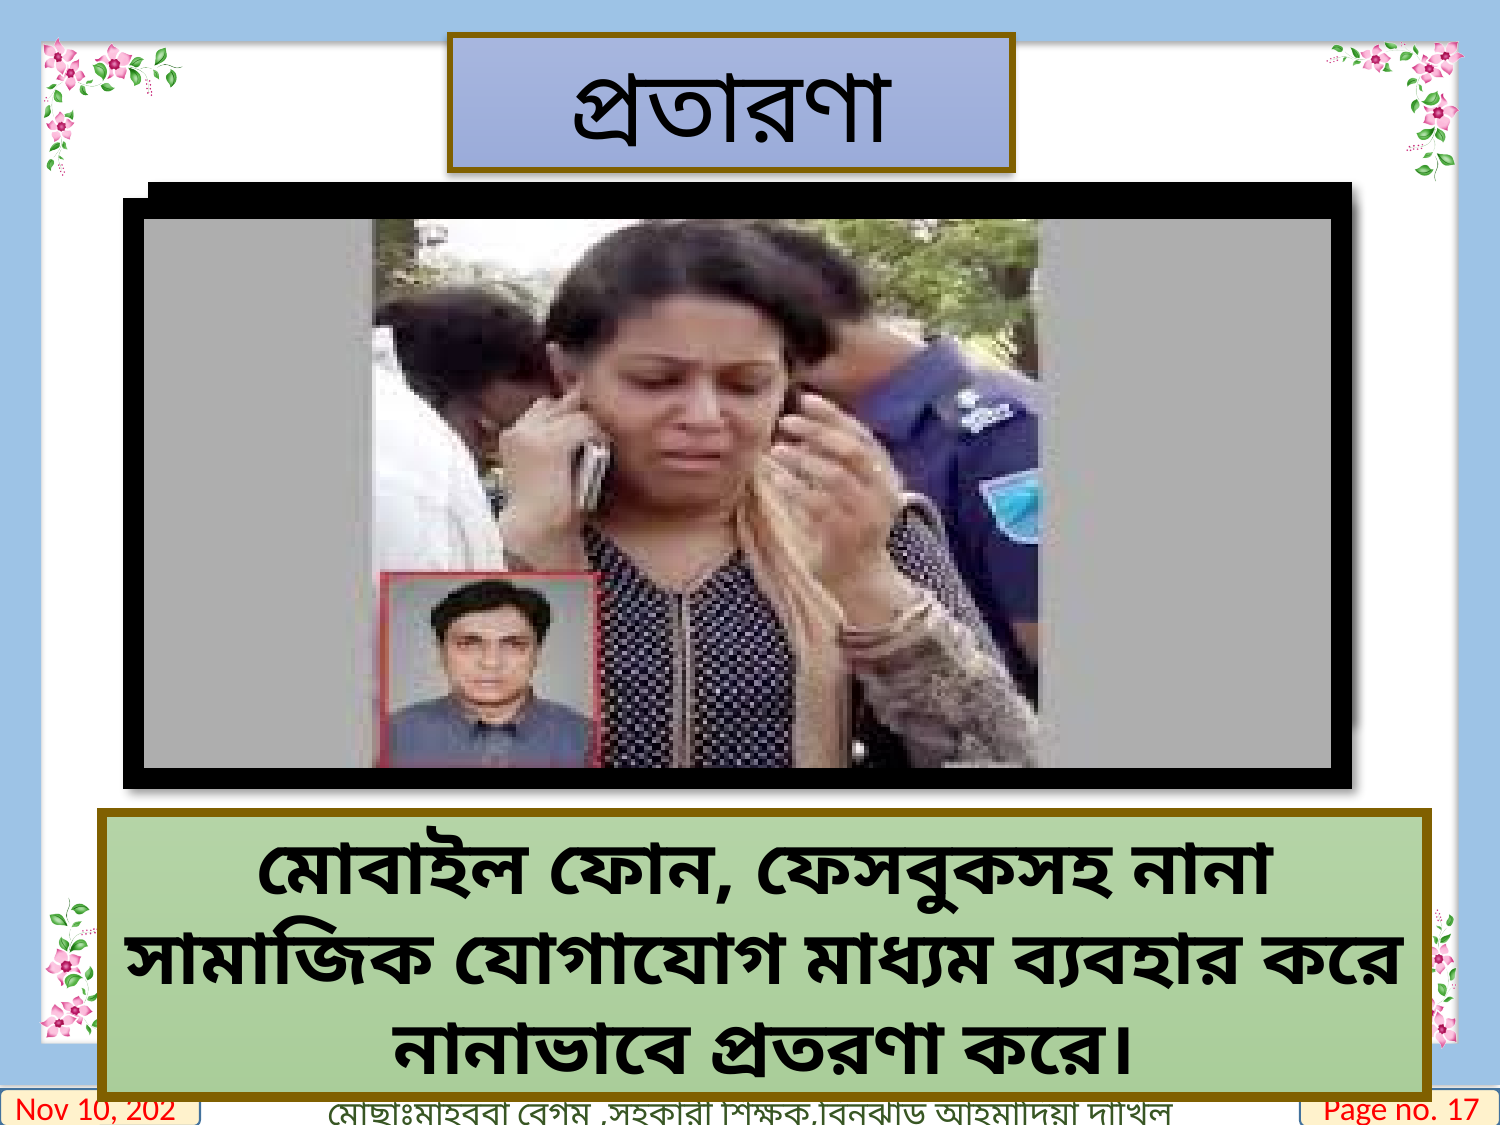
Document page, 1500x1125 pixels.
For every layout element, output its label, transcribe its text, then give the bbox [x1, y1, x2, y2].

picture [1327, 42, 1465, 182]
picture [1427, 910, 1457, 1049]
picture [40, 898, 101, 1038]
slide_number 28-Nov-19 [0, 1077, 204, 1125]
text_box মোবাইল ফোন, ফেসবুকসহ নানা সামাজিক যোগাযোগ মাধ্যম ব্যবহার করে নানাভাবে প্রতরণা করে। [101, 812, 1427, 1098]
picture [43, 37, 183, 176]
picture [143, 202, 1332, 769]
text_box প্রতারণা [449, 35, 1013, 170]
slide_number Page no. 17 [1303, 1077, 1500, 1125]
